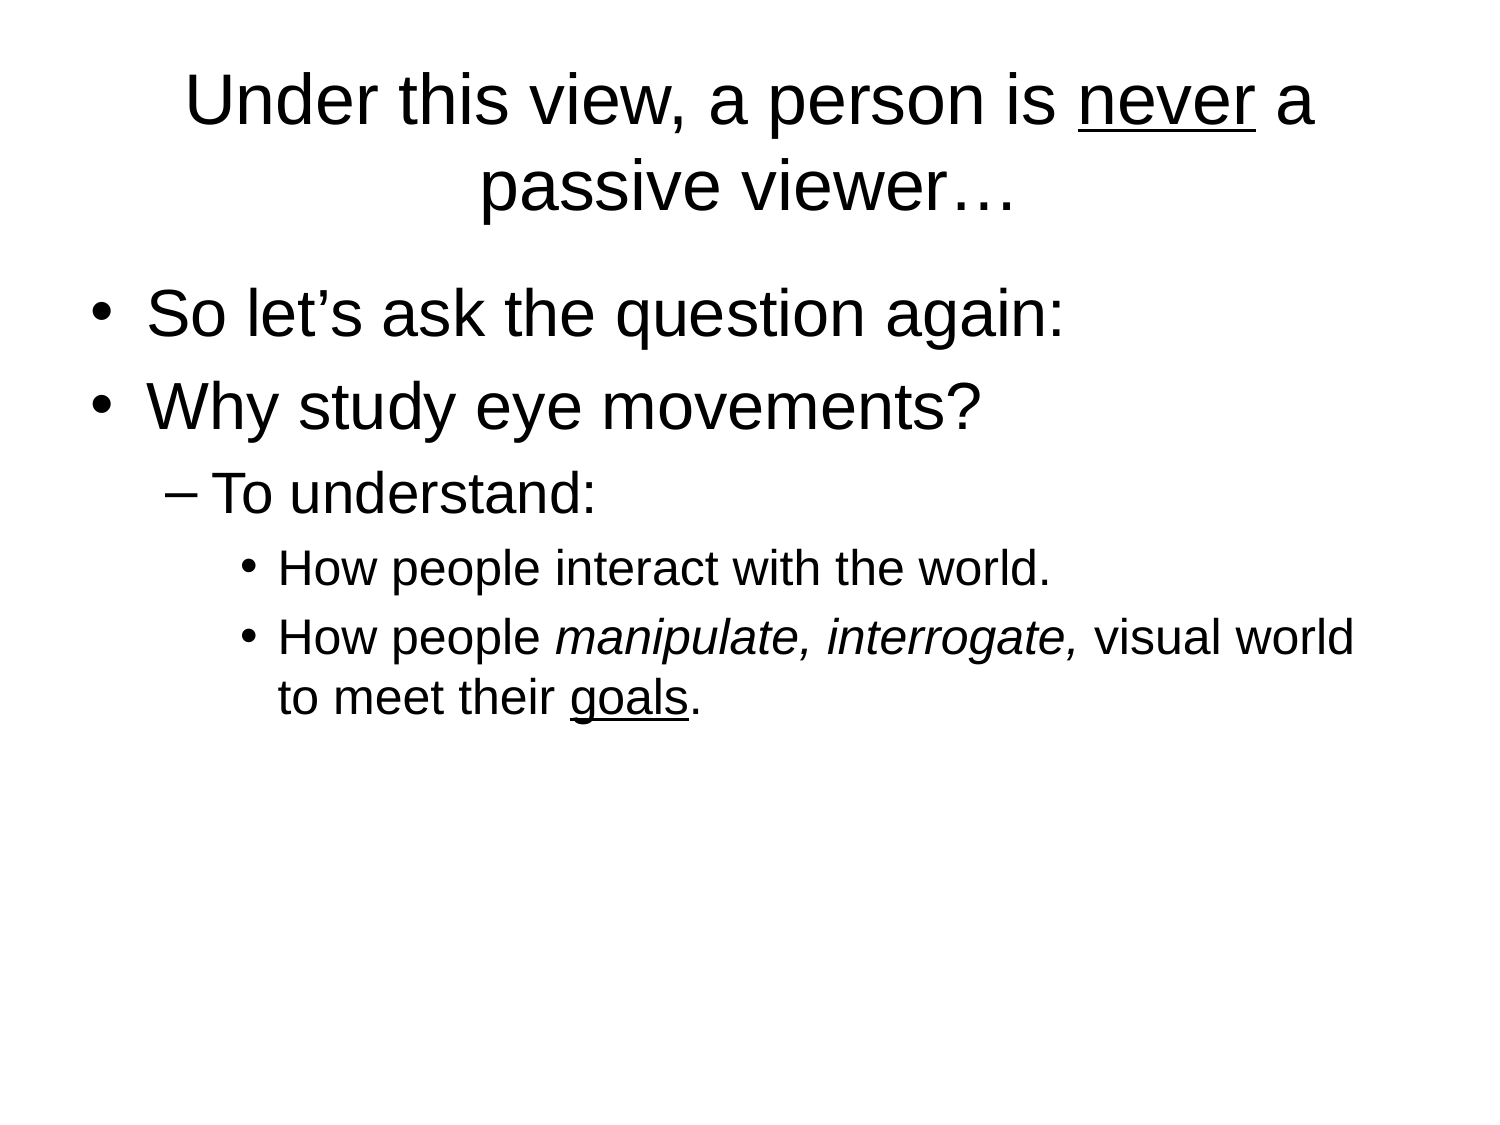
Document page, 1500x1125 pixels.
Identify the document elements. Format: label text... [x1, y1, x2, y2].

title Under this view, a person is never a passive viewer… [75, 45, 1425, 233]
list So let’s ask the question again: Why study eye movements? To understand: How people interact with the world. How people manipulate, interrogate, visual world to meet their goals. [75, 262, 1425, 1005]
